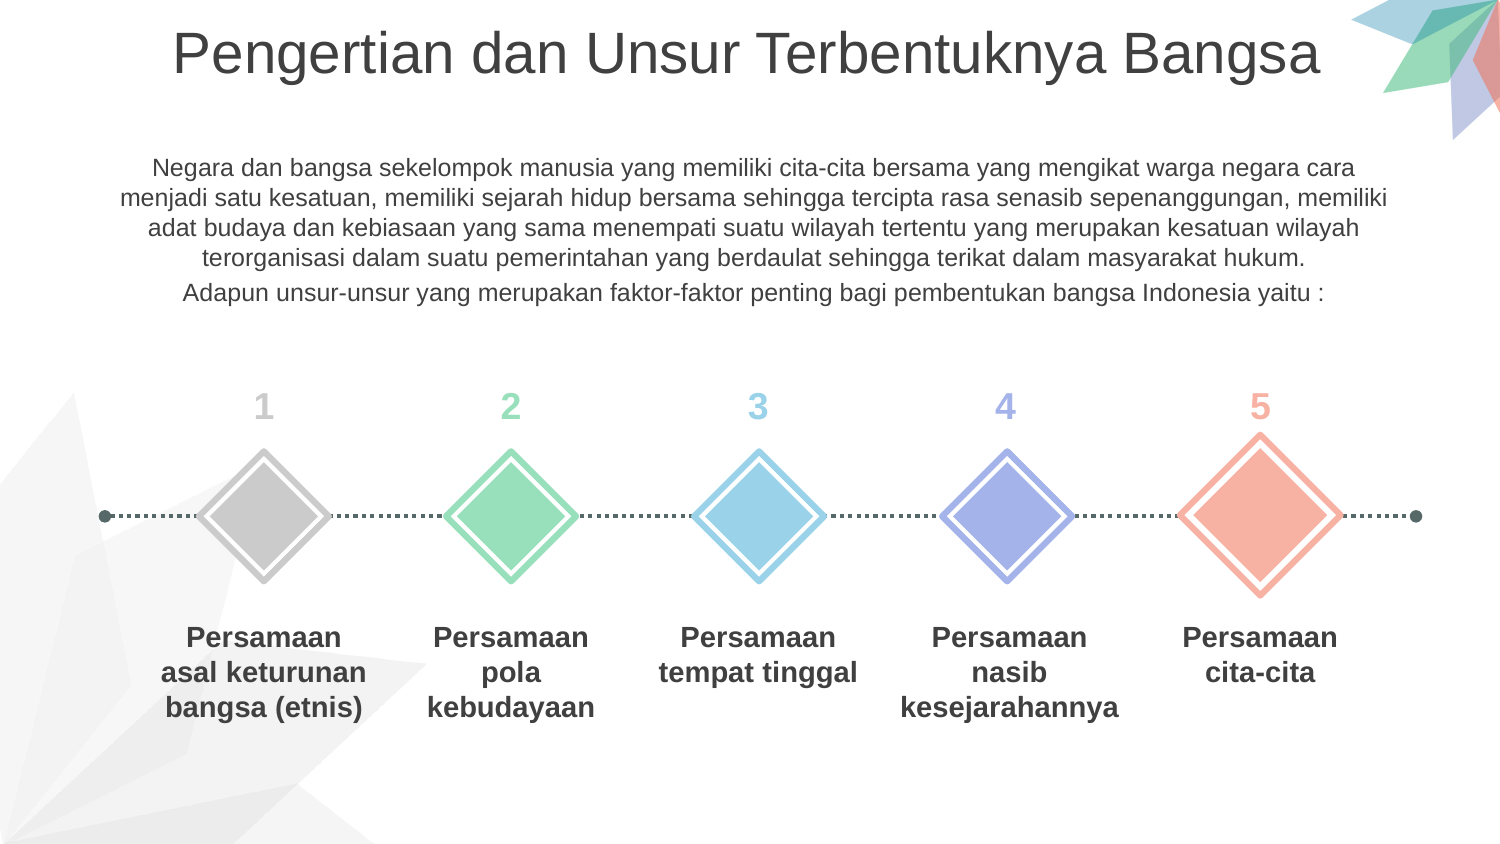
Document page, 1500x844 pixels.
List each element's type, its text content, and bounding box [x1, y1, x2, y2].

text_box Persamaan nasib kesejarahannya [882, 610, 1137, 731]
text_box 3 [691, 375, 826, 435]
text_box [941, 451, 1073, 582]
text_box 5 [1193, 375, 1328, 433]
picture [0, 0, 1500, 844]
text_box Persamaan asal keturunan bangsa (etnis) [140, 610, 387, 731]
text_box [1179, 434, 1341, 596]
text_box 4 [938, 375, 1073, 435]
list Pengertian dan Unsur Terbentuknya Bangsa [0, 2, 1498, 98]
text_box 1 [196, 375, 331, 435]
text_box Persamaan cita-cita [1137, 610, 1384, 696]
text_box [693, 451, 825, 582]
text_box Persamaan tempat tinggal [635, 610, 882, 696]
text_box 2 [444, 375, 579, 435]
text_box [198, 451, 330, 582]
list Negara dan bangsa sekelompok manusia yang memiliki cita-cita bersama yang mengikat warga negara cara menjadi satu kesatuan, memiliki sejarah hidup bersama sehingga tercipta rasa senasib sepenanggungan, memiliki adat budaya dan kebiasaan yang sama menempati suatu wilayah tertentu yang merupakan kesatuan wilayah terorganisasi dalam suatu pemerintahan yang berdaulat sehingga terikat dalam masyarakat hukum. Adapun unsur-unsur yang merupakan faktor-faktor penting bagi pembentukan bangsa Indonesia yaitu : [104, 205, 1406, 253]
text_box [445, 451, 577, 582]
text_box Persamaan pola kebudayaan [387, 610, 635, 731]
